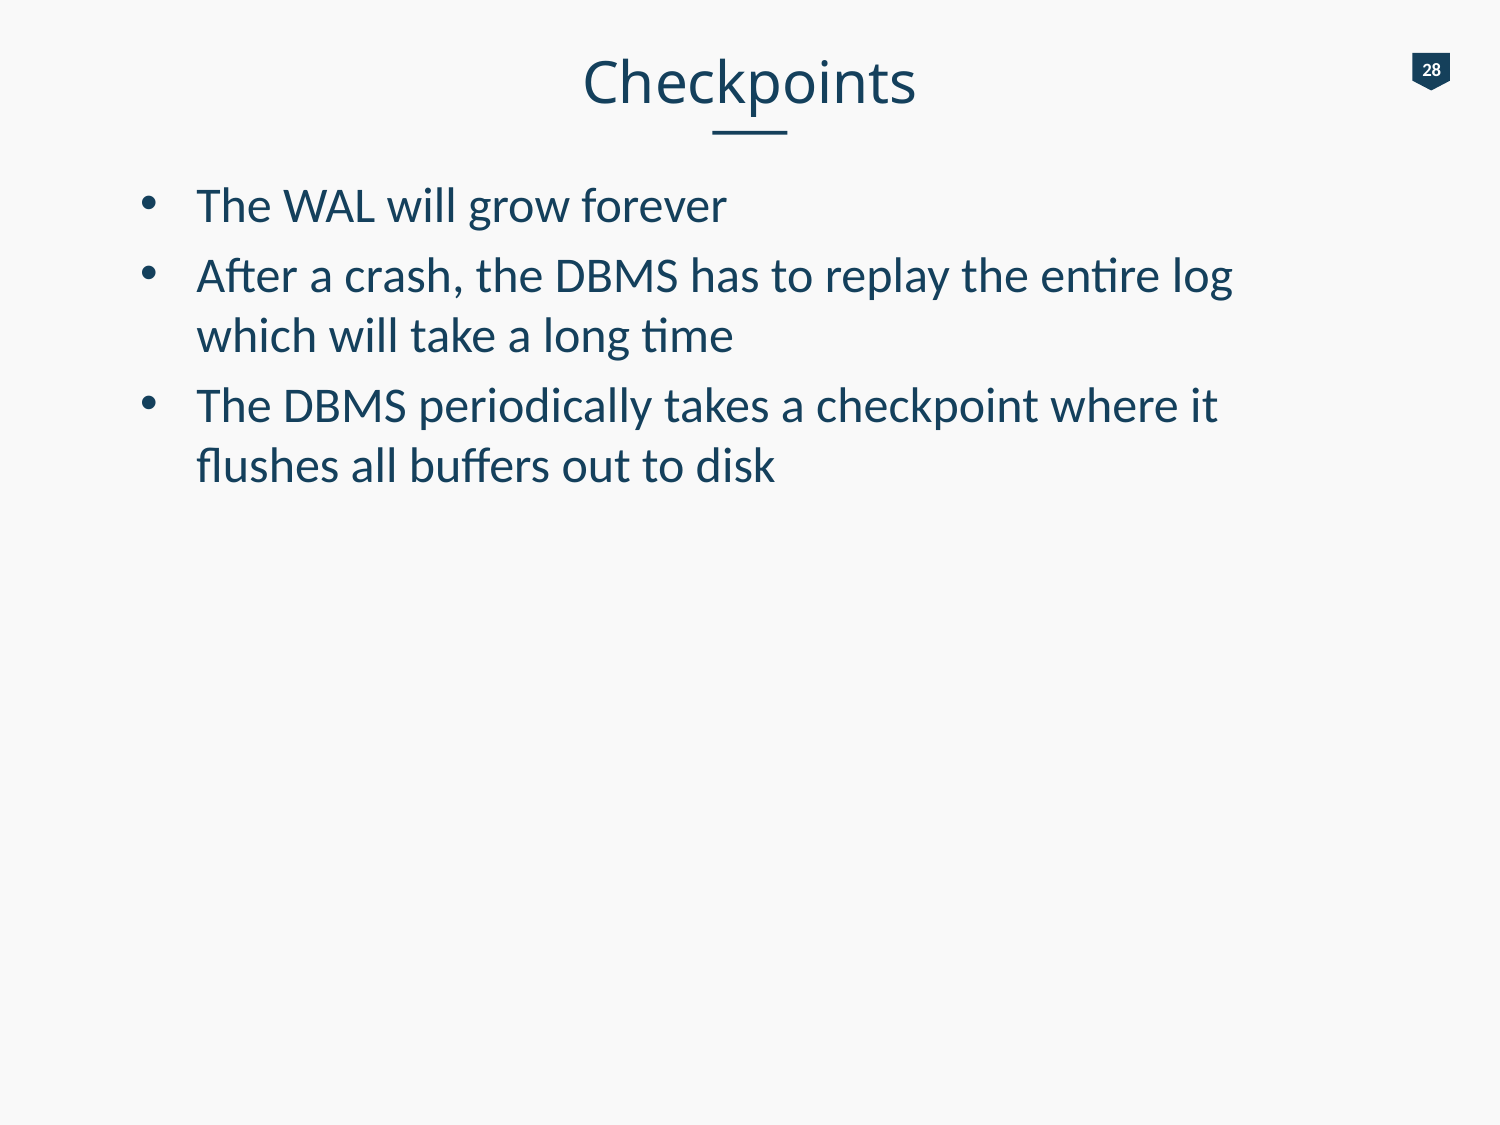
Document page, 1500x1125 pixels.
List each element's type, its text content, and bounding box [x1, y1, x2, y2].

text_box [1406, 49, 1457, 91]
title Checkpoints [75, 0, 1425, 182]
text_box The WAL will grow forever After a crash, the DBMS has to replay the entire log which will take a long time The DBMS periodically takes a checkpoint where it flushes all buffers out to disk [125, 164, 1378, 1025]
text_box [710, 129, 789, 137]
